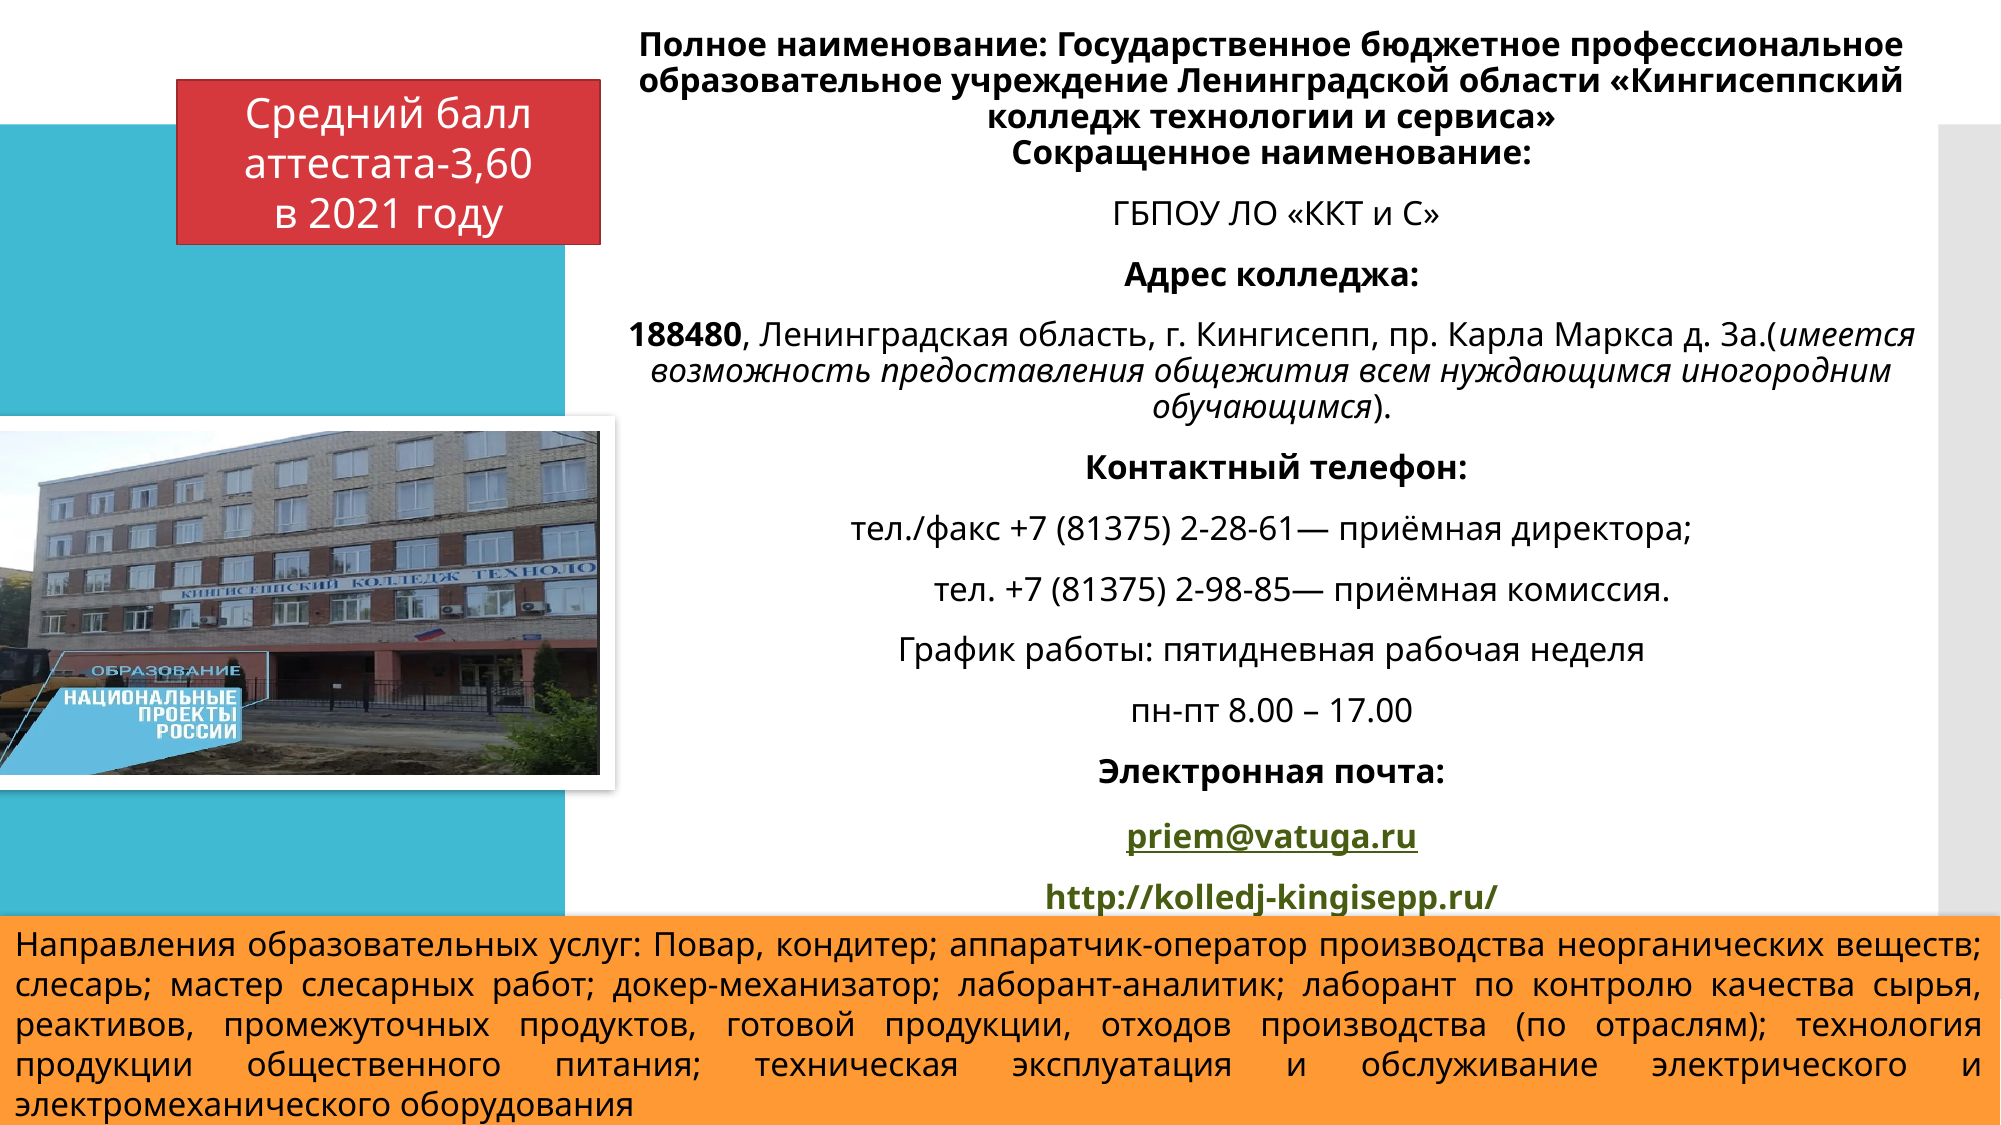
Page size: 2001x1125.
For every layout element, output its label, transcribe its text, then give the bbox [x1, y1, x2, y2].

picture [0, 430, 601, 776]
list Полное наименование: Государственное бюджетное профессиональное образовательное учреждение Ленинградской области «Кингисеппский колледж технологии и сервиса» Сокращенное наименование: ГБПОУ ЛО «ККТ и С» Адрес колледжа: 188480, Ленинградская область, г. Кингисепп, пр. Карла Маркса д. 3а.(имеется возможность предоставления общежития всем нуждающимся иногородним обучающимся). Контактный телефон: тел./факс +7 (81375) 2-28-61— приёмная директора; тел. +7 (81375) 2-98-85— приёмная комиссия. График работы: пятидневная рабочая неделя пн-пт 8.00 – 17.00 Электронная почта: priem@vatuga.ru http://kolledj-kingisepp.ru/ [600, 0, 1945, 911]
text_box Средний балл аттестата-3,60 в 2021 году [176, 79, 601, 245]
text_box Направления образовательных услуг: Повар, кондитер; аппаратчик-оператор производства неорганических веществ; слесарь; мастер слесарных работ; докер-механизатор; лаборант-аналитик; лаборант по контролю качества сырья, реактивов, промежуточных продуктов, готовой продукции, отходов производства (по отраслям); технология продукции общественного питания; техническая эксплуатация и обслуживание электрического и электромеханического оборудования [0, 916, 2000, 1125]
